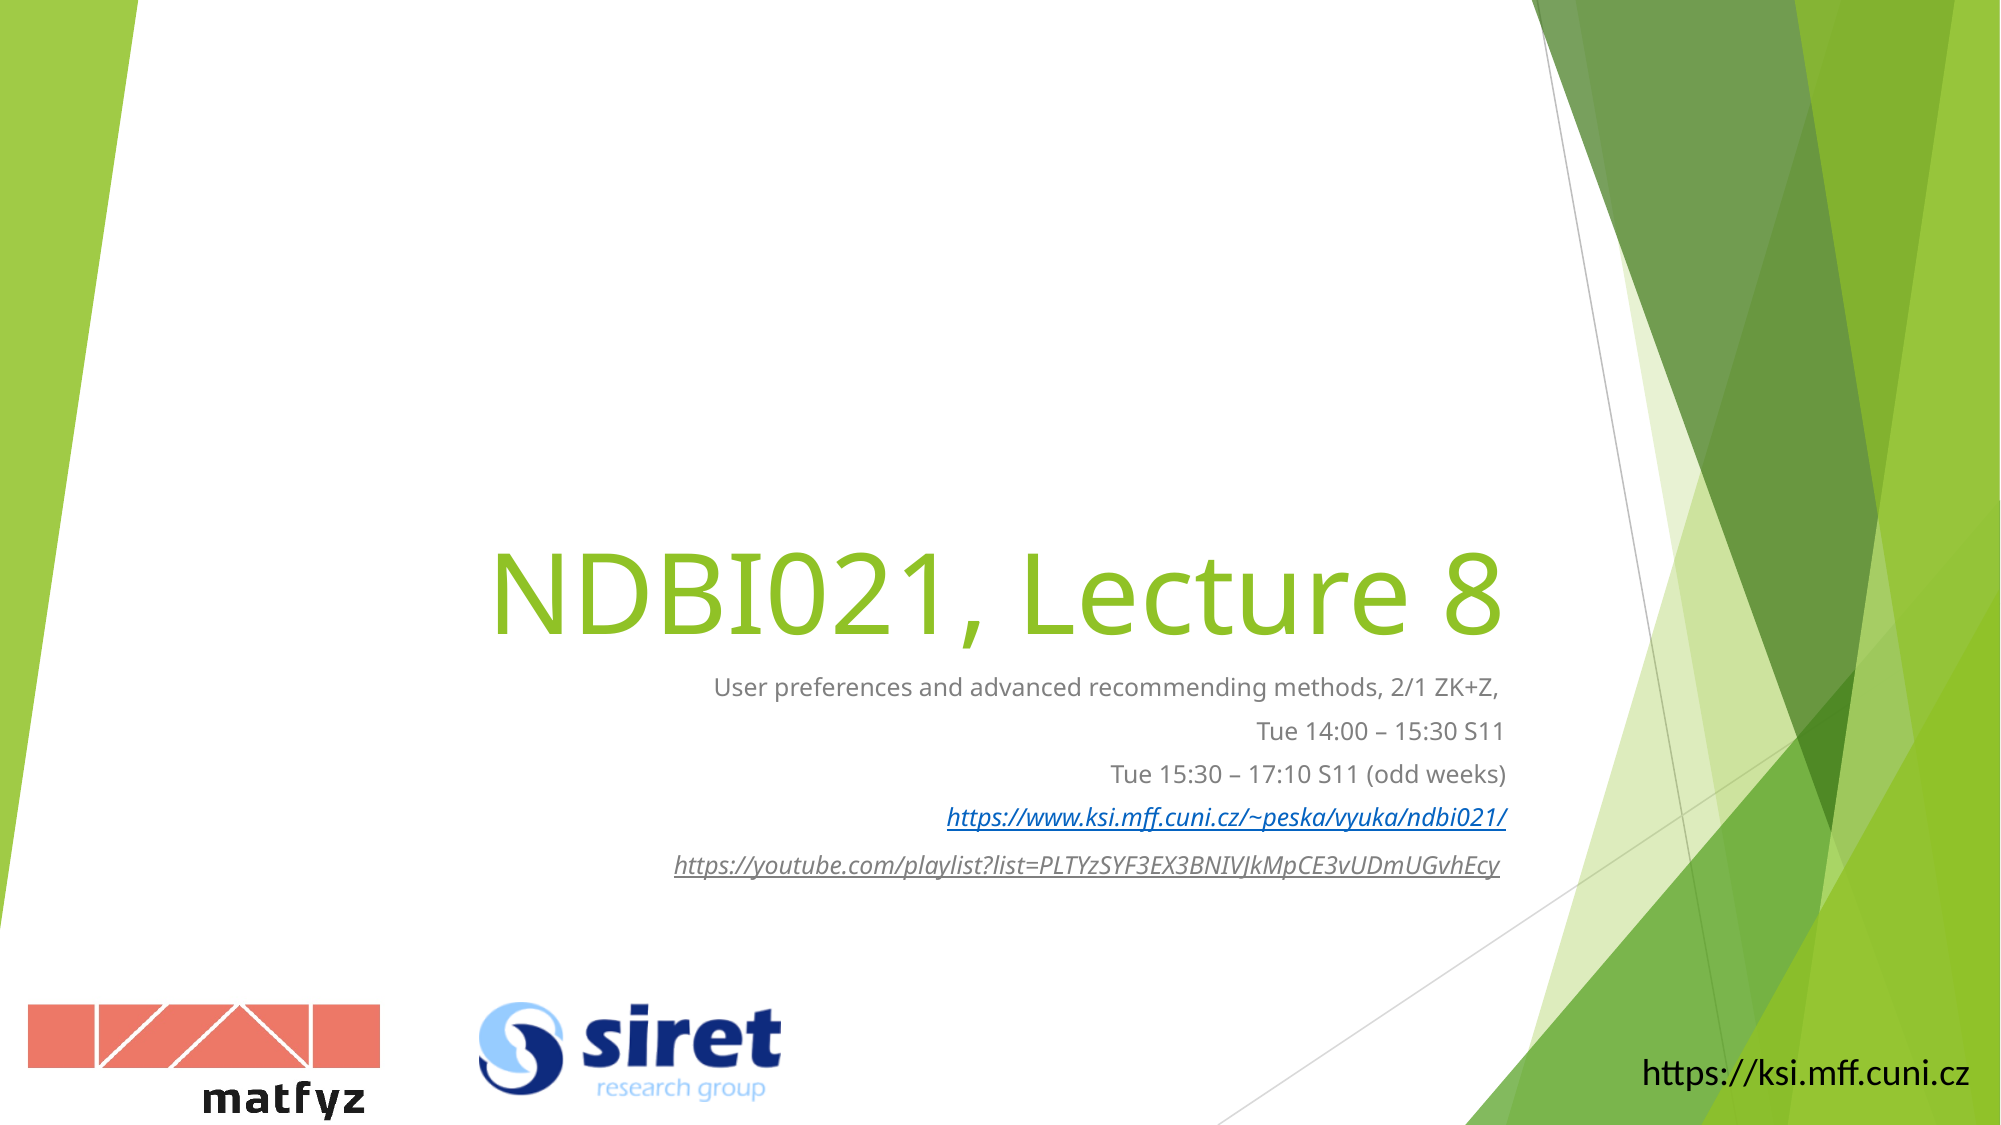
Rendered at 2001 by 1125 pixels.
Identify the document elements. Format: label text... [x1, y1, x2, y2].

picture [479, 1002, 781, 1102]
title NDBI021, Lecture 8 [247, 394, 1522, 664]
text_box https://ksi.mff.cuni.cz [1627, 1040, 1985, 1101]
picture [0, 978, 407, 1125]
subtitle User preferences and advanced recommending methods, 2/1 ZK+Z, Tue 14:00 – 15:30 S11 Tue 15:30 – 17:10 S11 (odd weeks) https://www.ksi.mff.cuni.cz/~peska/vyuka/ndbi021/ https://youtube.com/playlist?list=PLTYzSYF3EX3BNIVJkMpCE3vUDmUGvhEcy [247, 664, 1522, 891]
